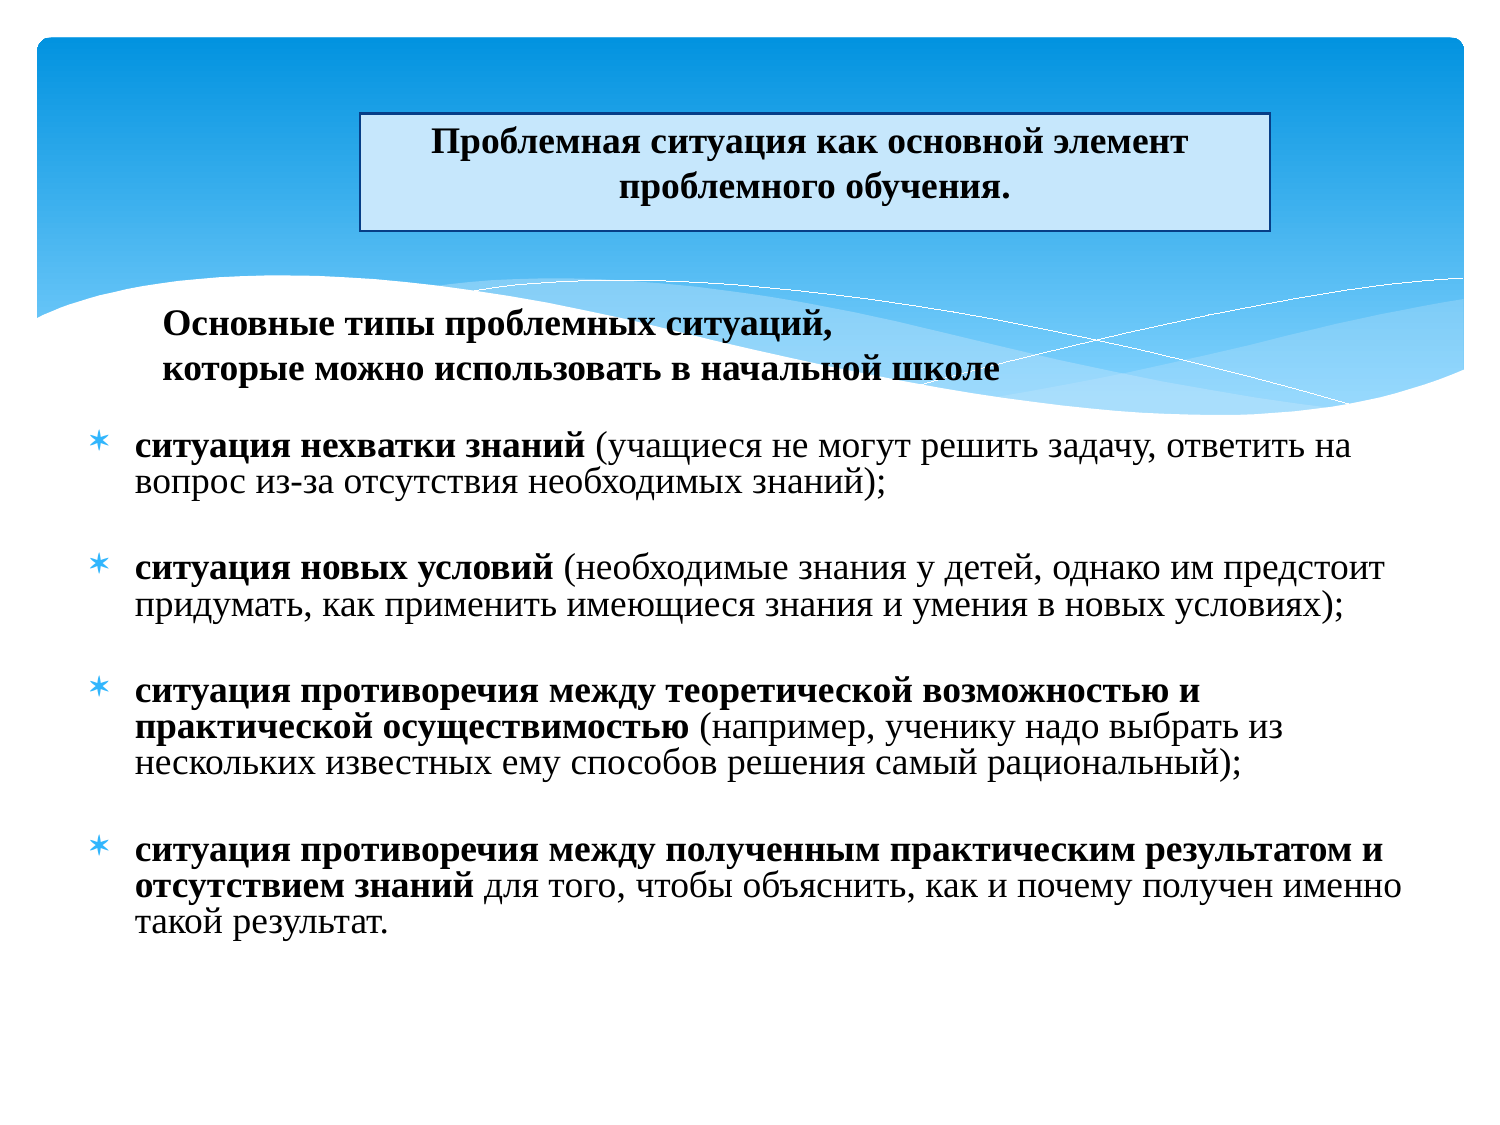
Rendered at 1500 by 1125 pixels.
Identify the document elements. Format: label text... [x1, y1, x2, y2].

list ситуация нехватки знаний (учащиеся не могут решить задачу, ответить на вопрос из-за отсутствия необходимых знаний); ситуация новых условий (необходимые знания у детей, однако им предстоит придумать, как применить имеющиеся знания и умения в новых условиях); ситуация противоречия между теоретической возможностью и практической осуществимостью (например, ученику надо выбрать из нескольких известных ему способов решения самый рациональный); ситуация противоречия между полученным практическим результатом и отсутствием знаний для того, чтобы объяснить, как и почему получен именно такой результат. [74, 420, 1426, 1006]
text_box Основные типы проблемных ситуаций, которые можно использовать в начальной школе [147, 290, 1117, 396]
text_box Проблемная ситуация как основной элемент проблемного обучения. [360, 113, 1270, 232]
